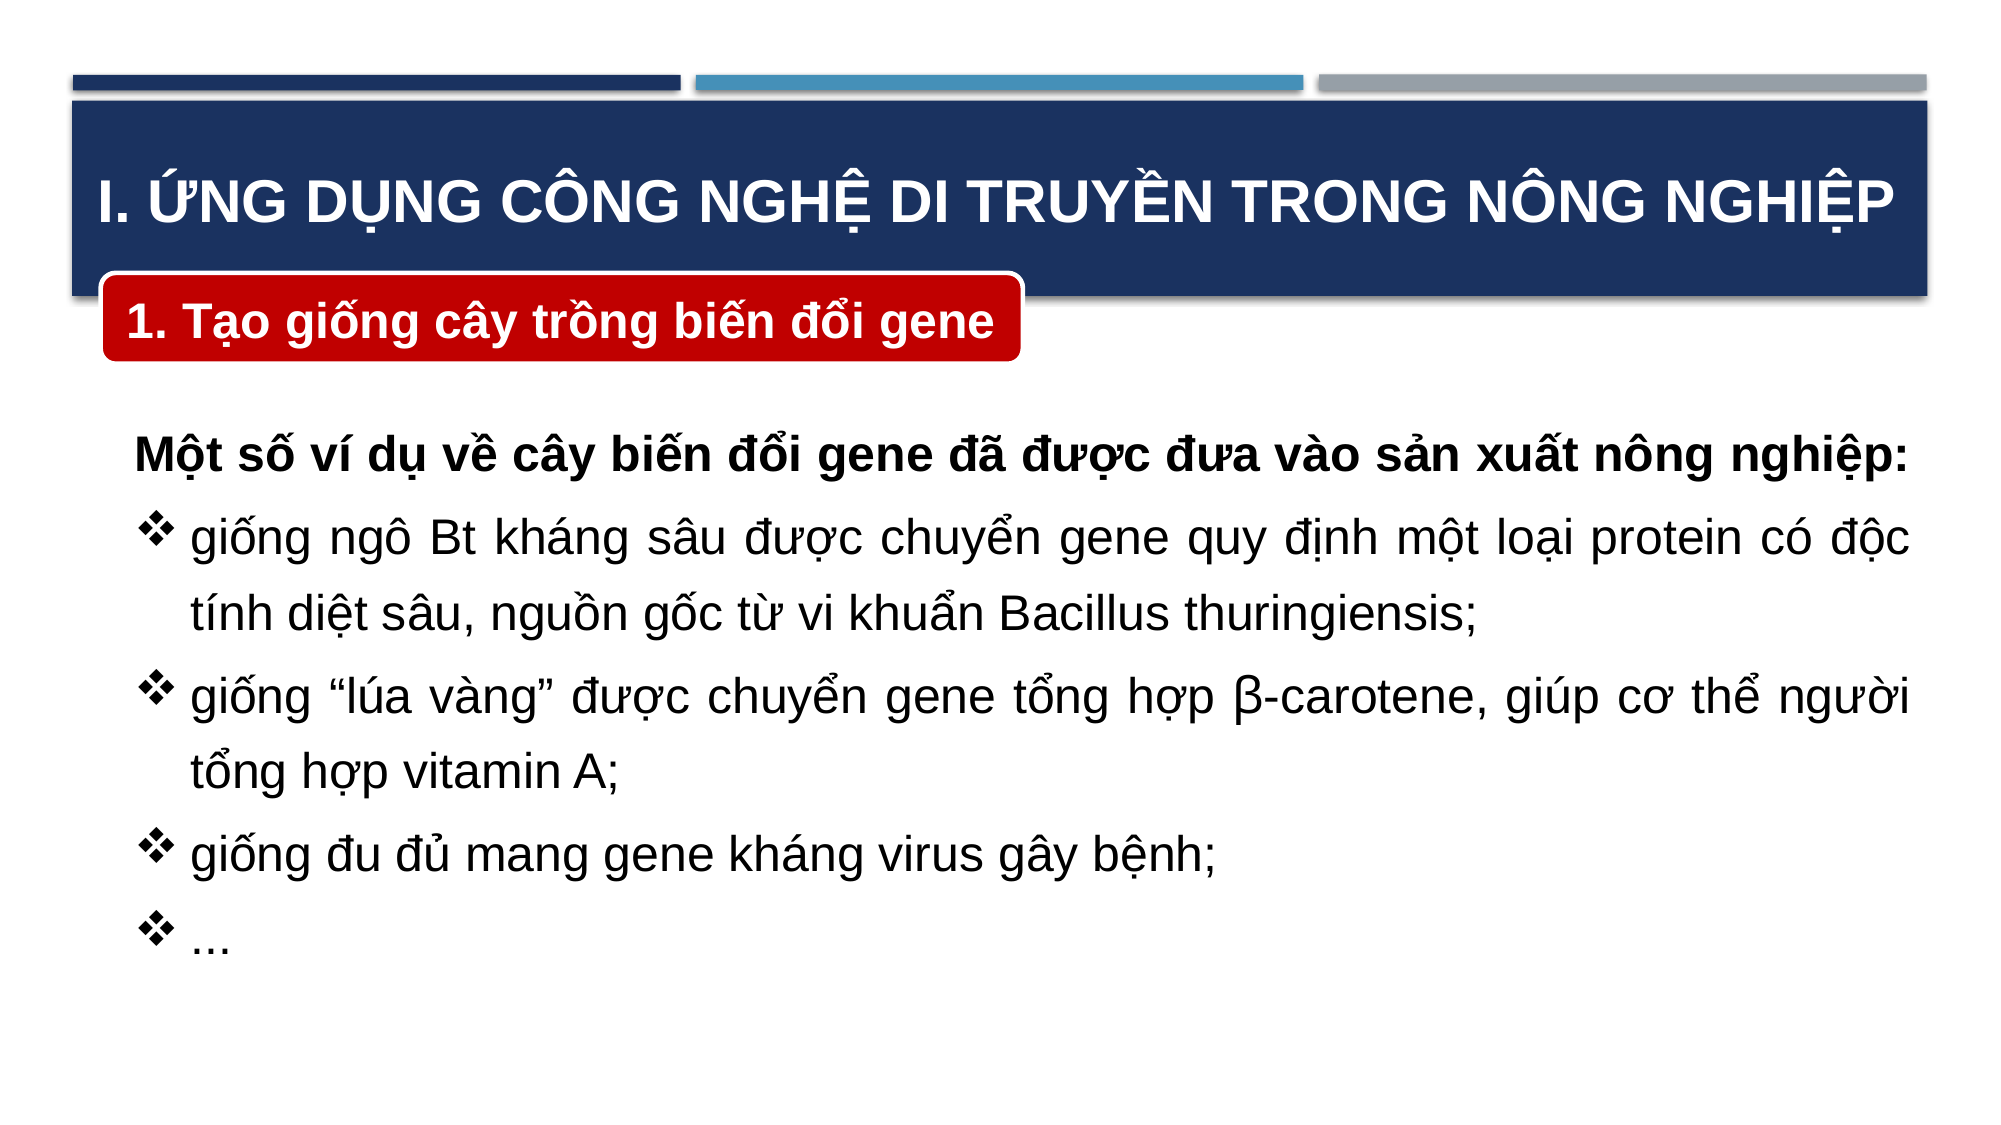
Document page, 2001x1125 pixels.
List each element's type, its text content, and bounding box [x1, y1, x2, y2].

text_box Một số ví dụ về cây biến đổi gene đã được đưa vào sản xuất nông nghiệp: giống ngô Bt kháng sâu được chuyển gene quy định một loại protein có độc tính diệt sâu, nguồn gốc từ vi khuẩn Bacillus thuringiensis; giống “lúa vàng” được chuyển gene tổng hợp ꞵ-carotene, giúp cơ thể người tổng hợp vitamin A; giống đu đủ mang gene kháng virus gây bệnh; ... [119, 399, 1927, 973]
text_box 1. Tạo giống cây trồng biến đổi gene [98, 271, 1025, 366]
text_box I. ỨNG DỤNG CÔNG NGHỆ DI TRUYỀN TRONG NÔNG NGHIỆP [83, 154, 1917, 242]
